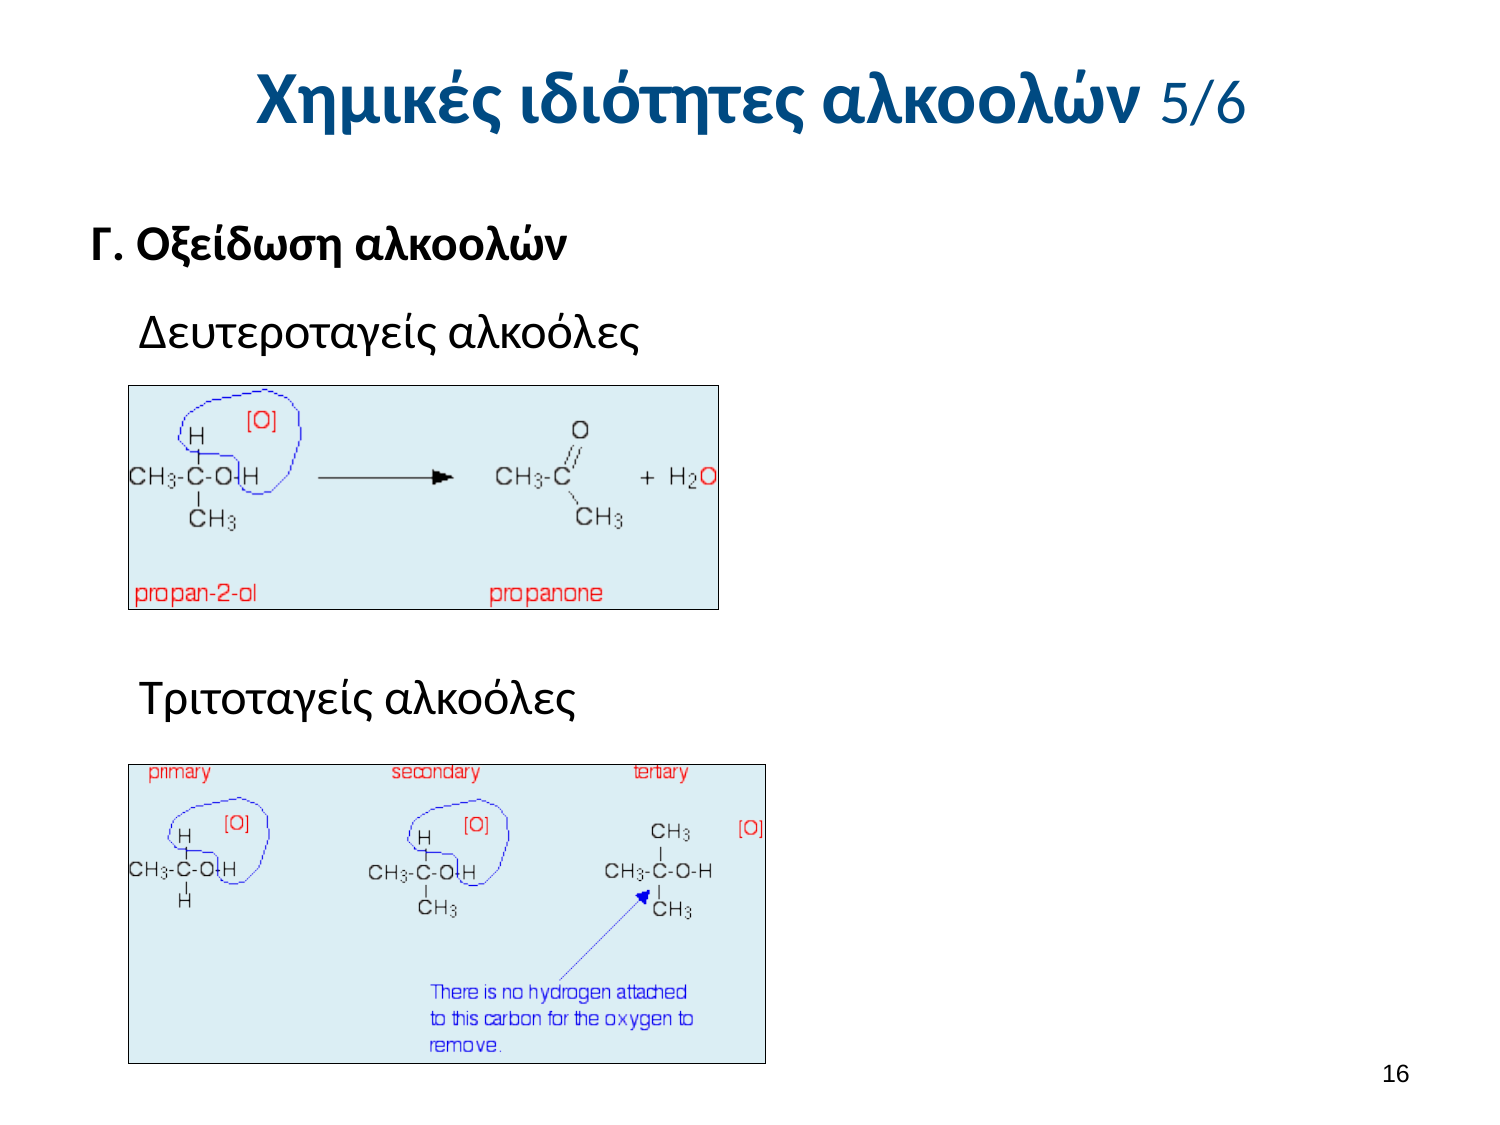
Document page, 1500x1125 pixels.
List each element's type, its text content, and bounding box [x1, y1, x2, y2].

slide_number 15 [1074, 1042, 1425, 1103]
text_box Γ. Οξείδωση αλκοολών [76, 203, 856, 278]
text_box Δευτεροταγείς αλκοόλες [123, 290, 845, 366]
title Χημικές ιδιότητες αλκοολών 5/6 [76, 19, 1427, 169]
picture [127, 385, 719, 610]
picture [127, 764, 766, 1064]
text_box Τριτοταγείς αλκοόλες [123, 656, 845, 732]
